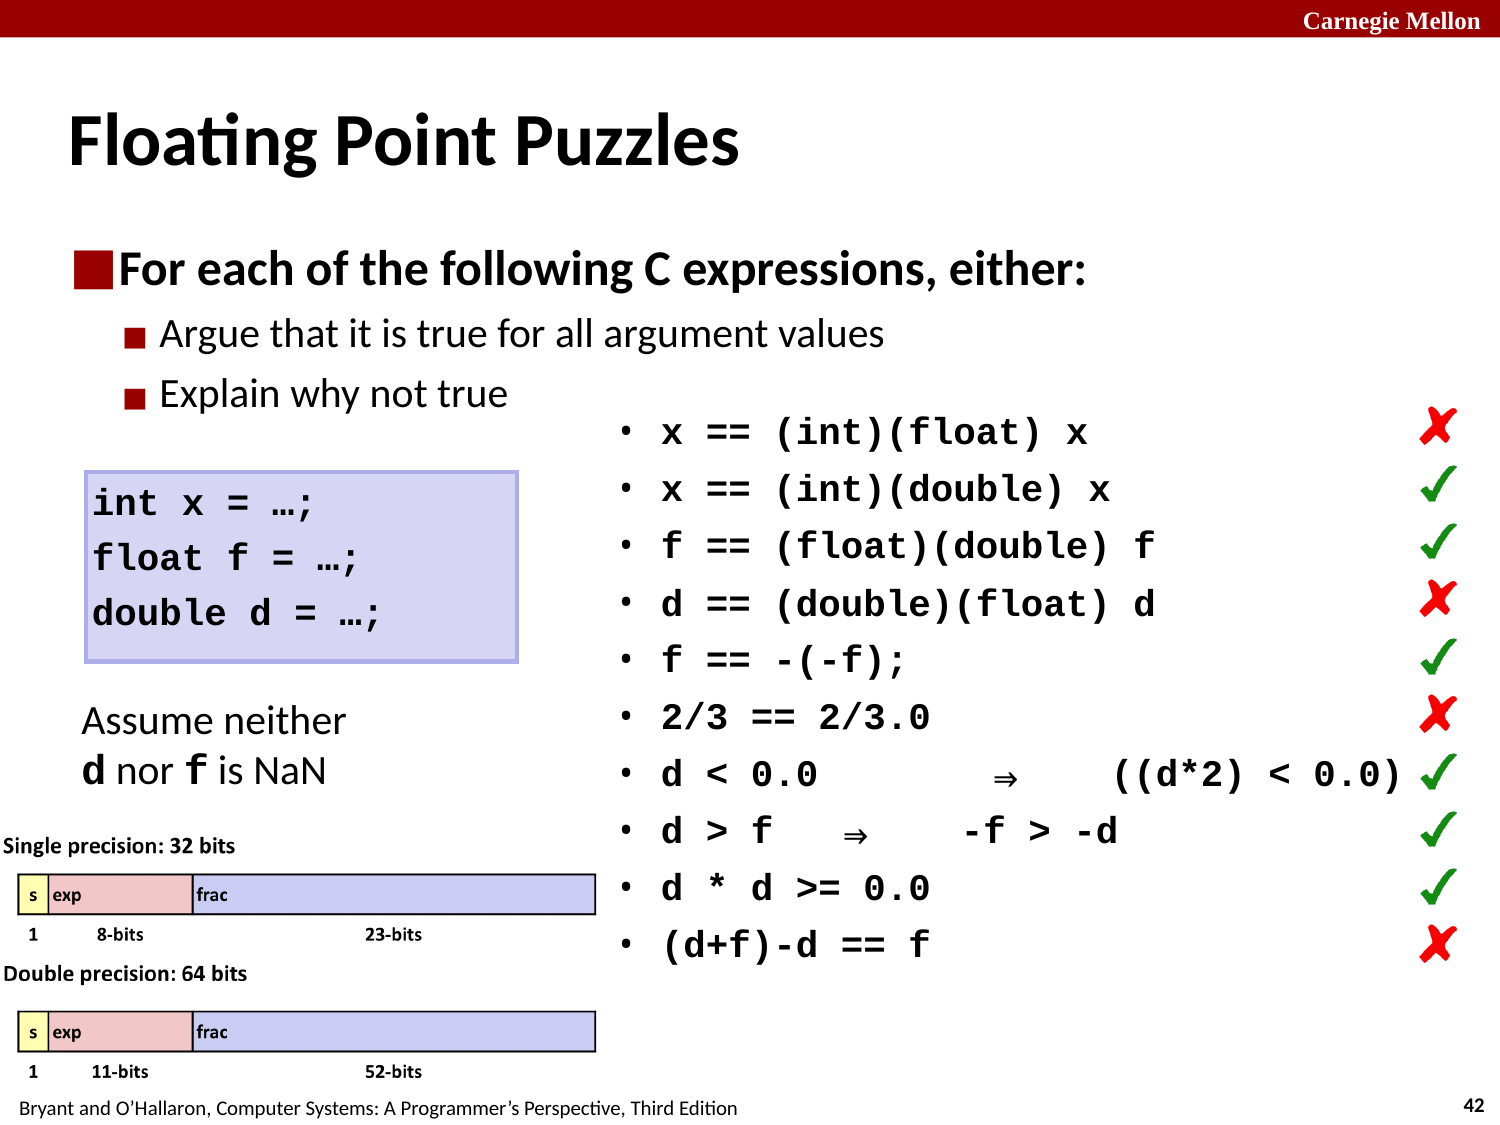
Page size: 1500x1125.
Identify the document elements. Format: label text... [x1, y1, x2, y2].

picture [1419, 867, 1457, 905]
picture [1419, 810, 1457, 848]
text_box x == (int)(float) x x == (int)(double) x f == (float)(double) f d == (double)(float) d f == -(-f); 2/3 == 2/3.0 d < 0.0 ⇒ ((d*2) < 0.0) d > f ⇒ -f > -d d * d >= 0.0 (d+f)-d == f [612, 401, 1415, 1070]
picture [1419, 752, 1457, 790]
picture [1419, 406, 1457, 445]
text_box Assume neither d nor f is NaN [74, 686, 355, 802]
title Floating Point Puzzles [62, 41, 1438, 229]
picture [1419, 637, 1457, 675]
picture [1419, 464, 1457, 502]
picture [1419, 924, 1457, 963]
list For each of the following C expressions, either: Argue that it is true for all argument values Explain why not true [62, 229, 1438, 438]
picture [0, 823, 636, 1086]
picture [1419, 579, 1457, 618]
picture [1419, 694, 1457, 733]
text_box int x = …; float f = …; double d = …; [85, 471, 517, 662]
picture [1419, 521, 1457, 560]
